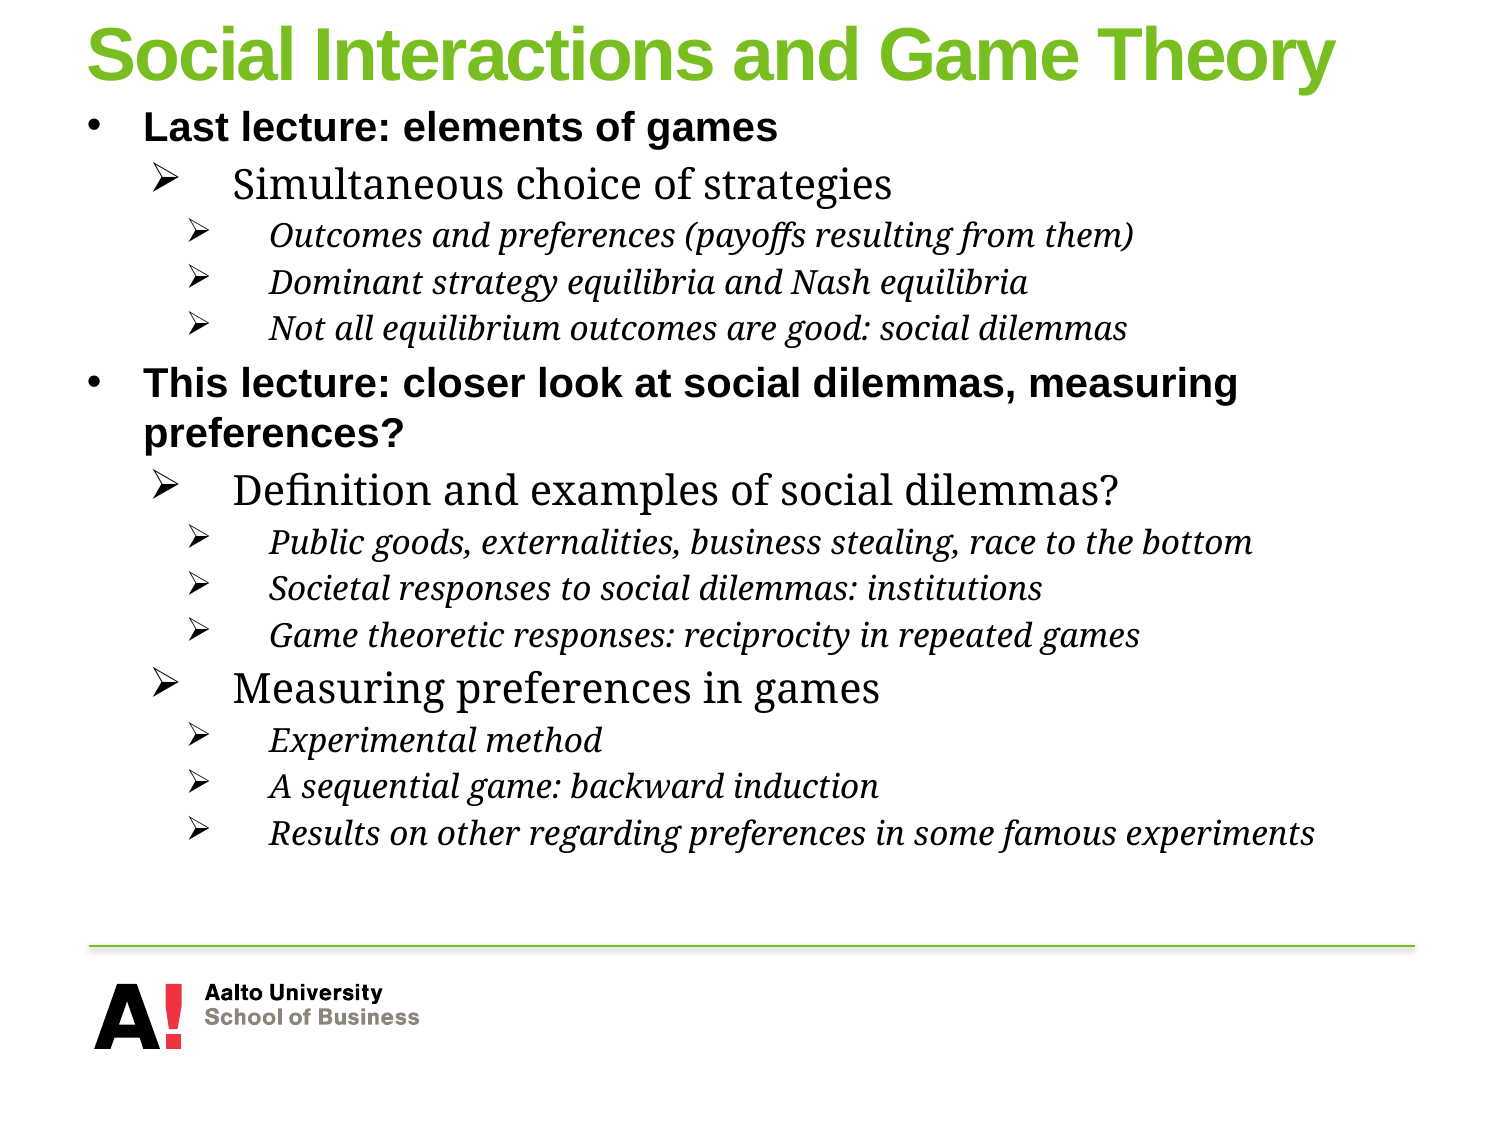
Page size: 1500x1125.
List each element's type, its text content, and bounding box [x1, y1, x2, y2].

title Social Interactions and Game Theory [86, 19, 1414, 99]
list Last lecture: elements of games Simultaneous choice of strategies Outcomes and preferences (payoffs resulting from them) Dominant strategy equilibria and Nash equilibria Not all equilibrium outcomes are good: social dilemmas This lecture: closer look at social dilemmas, measuring preferences? Definition and examples of social dilemmas? Public goods, externalities, business stealing, race to the bottom Societal responses to social dilemmas: institutions Game theoretic responses: reciprocity in repeated games Measuring preferences in games Experimental method A sequential game: backward induction Results on other regarding preferences in some famous experiments [86, 99, 1414, 947]
